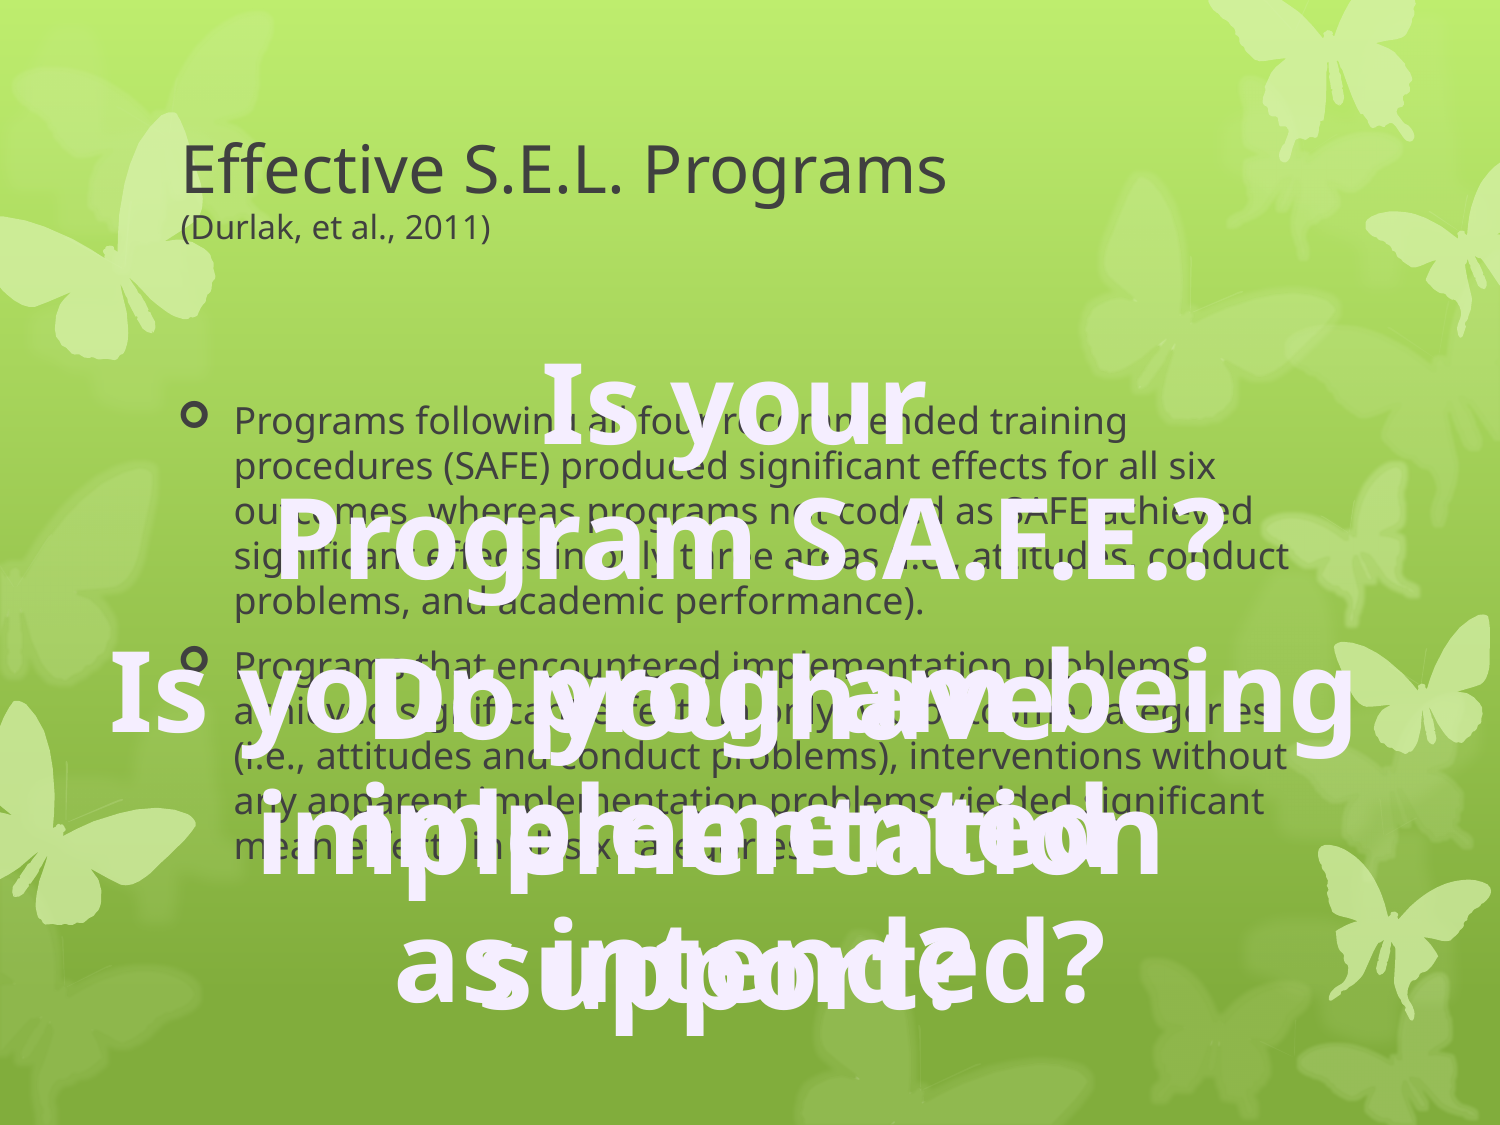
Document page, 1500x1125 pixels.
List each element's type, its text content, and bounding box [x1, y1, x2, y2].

text_box Is your program being implemented as intended? [94, 612, 1406, 1033]
title Effective S.E.L. Programs (Durlak, et al., 2011) [165, 110, 1335, 263]
text_box Do you have implementation support? [240, 1033, 1211, 1040]
text_box Is your Program S.A.F.E.? [256, 324, 1244, 610]
list Programs following all four recommended training procedures (SAFE) produced significant effects for all six outcomes, whereas programs not coded as SAFE achieved significant effects in only three areas (i.e., attitudes, conduct problems, and academic performance). Programs that encountered implementation problems achieved significant effects in only two outcome categories (i.e., attitudes and conduct problems), interventions without any apparent implementation problems yielded significant mean effects in all six categories. [162, 299, 1332, 612]
